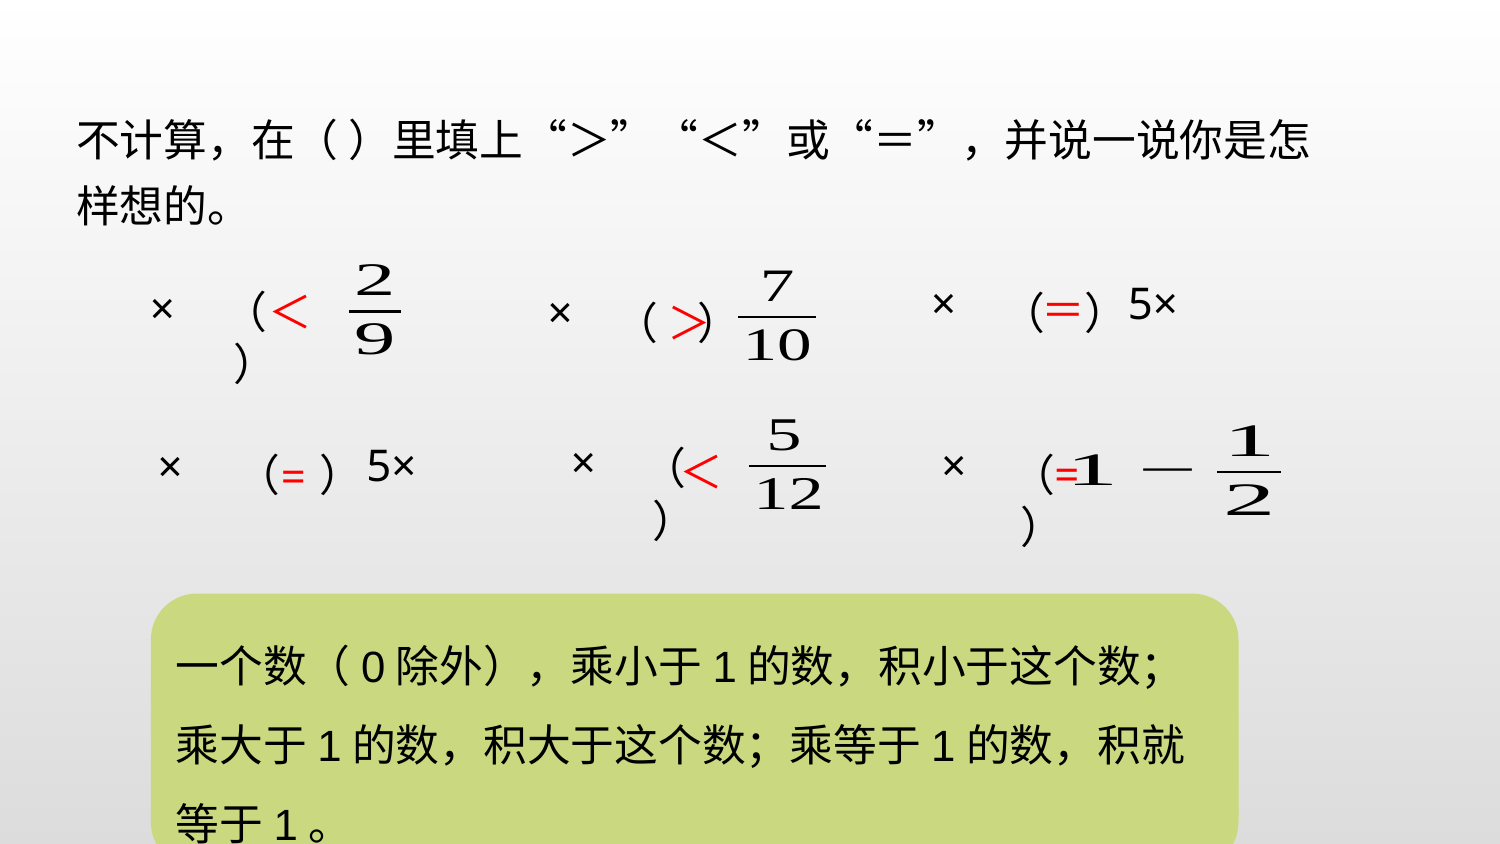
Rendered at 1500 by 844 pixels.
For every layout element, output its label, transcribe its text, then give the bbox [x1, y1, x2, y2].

text_box （ ） [603, 290, 773, 354]
text_box （ ） [224, 442, 375, 506]
text_box 不计算，在（ ）里填上“＞”“＜”或“＝”，并说一说你是怎样想的。 [64, 94, 1336, 237]
text_box 一个数（0除外），乘小于1的数，积小于这个数；乘大于1的数，积大于这个数；乘等于1的数，积就等于1。 [150, 593, 1239, 844]
text_box （ ） [990, 280, 1140, 344]
text_box （ ） [212, 278, 354, 395]
text_box （ ） [1000, 441, 1109, 559]
text_box （ ） [631, 435, 759, 552]
